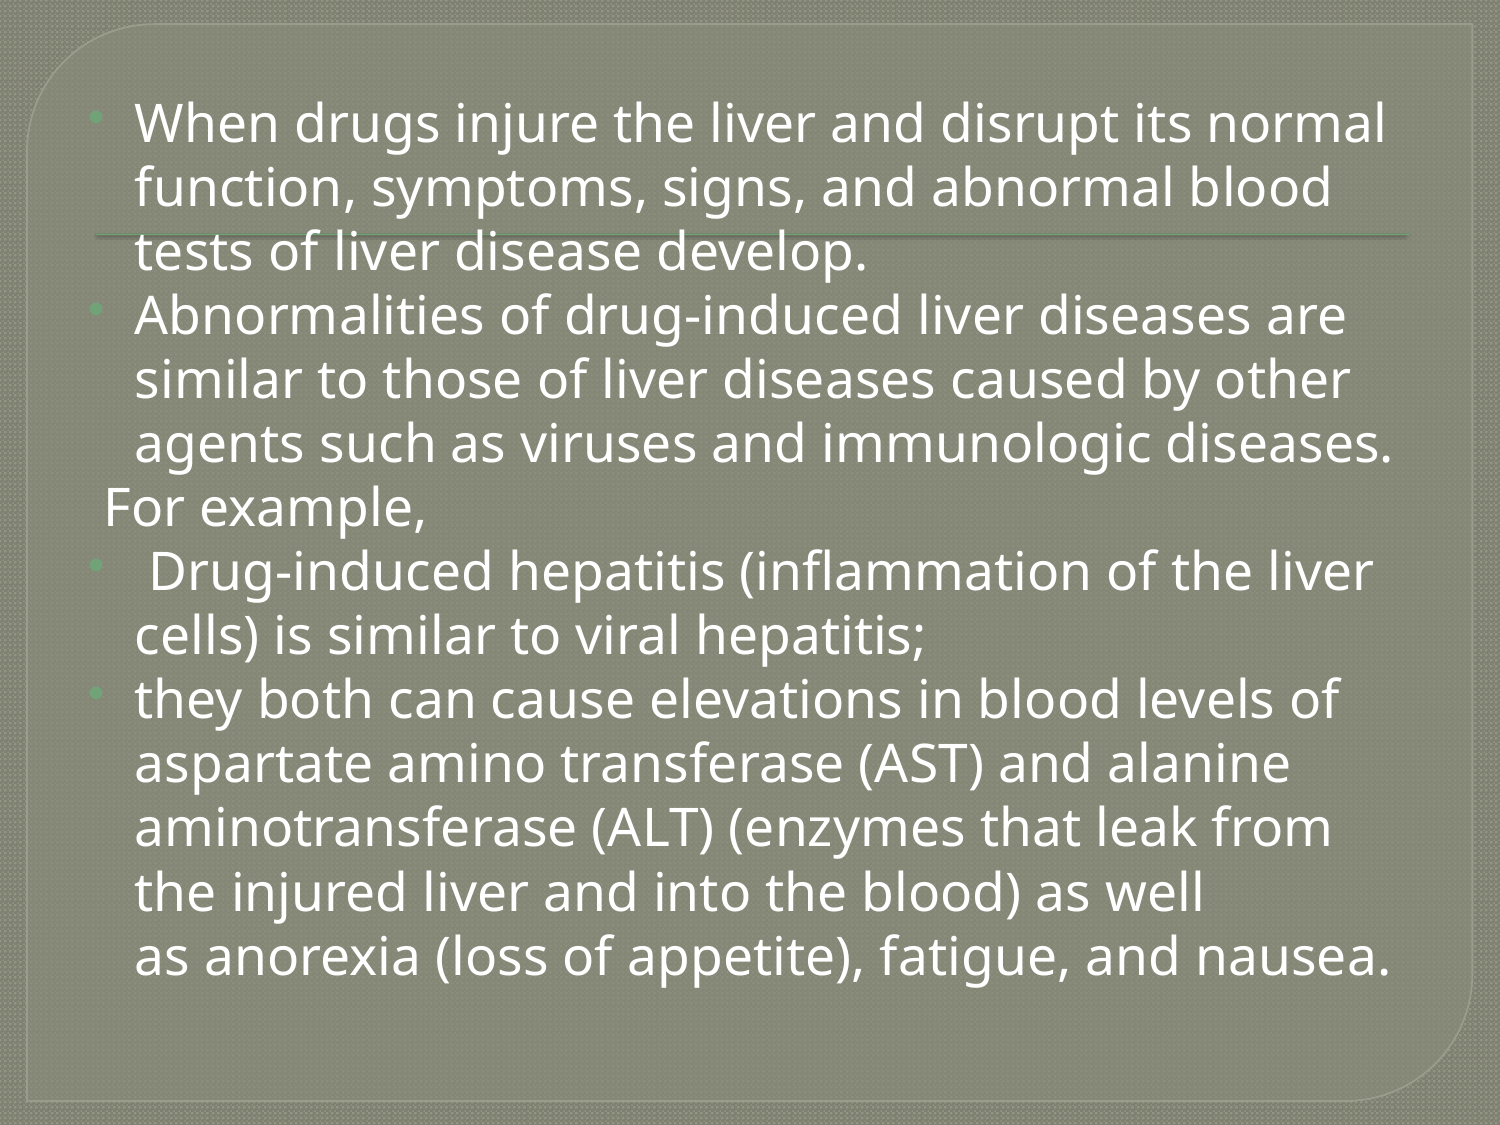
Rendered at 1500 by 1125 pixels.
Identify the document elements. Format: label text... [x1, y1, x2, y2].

list When drugs injure the liver and disrupt its normal function, symptoms, signs, and abnormal blood tests of liver disease develop. Abnormalities of drug-induced liver diseases are similar to those of liver diseases caused by other agents such as viruses and immunologic diseases. For example, Drug-induced hepatitis (inflammation of the liver cells) is similar to viral hepatitis; they both can cause elevations in blood levels of aspartate amino transferase (AST) and alanine aminotransferase (ALT) (enzymes that leak from the injured liver and into the blood) as well as anorexia (loss of appetite), fatigue, and nausea. [75, 82, 1425, 1005]
